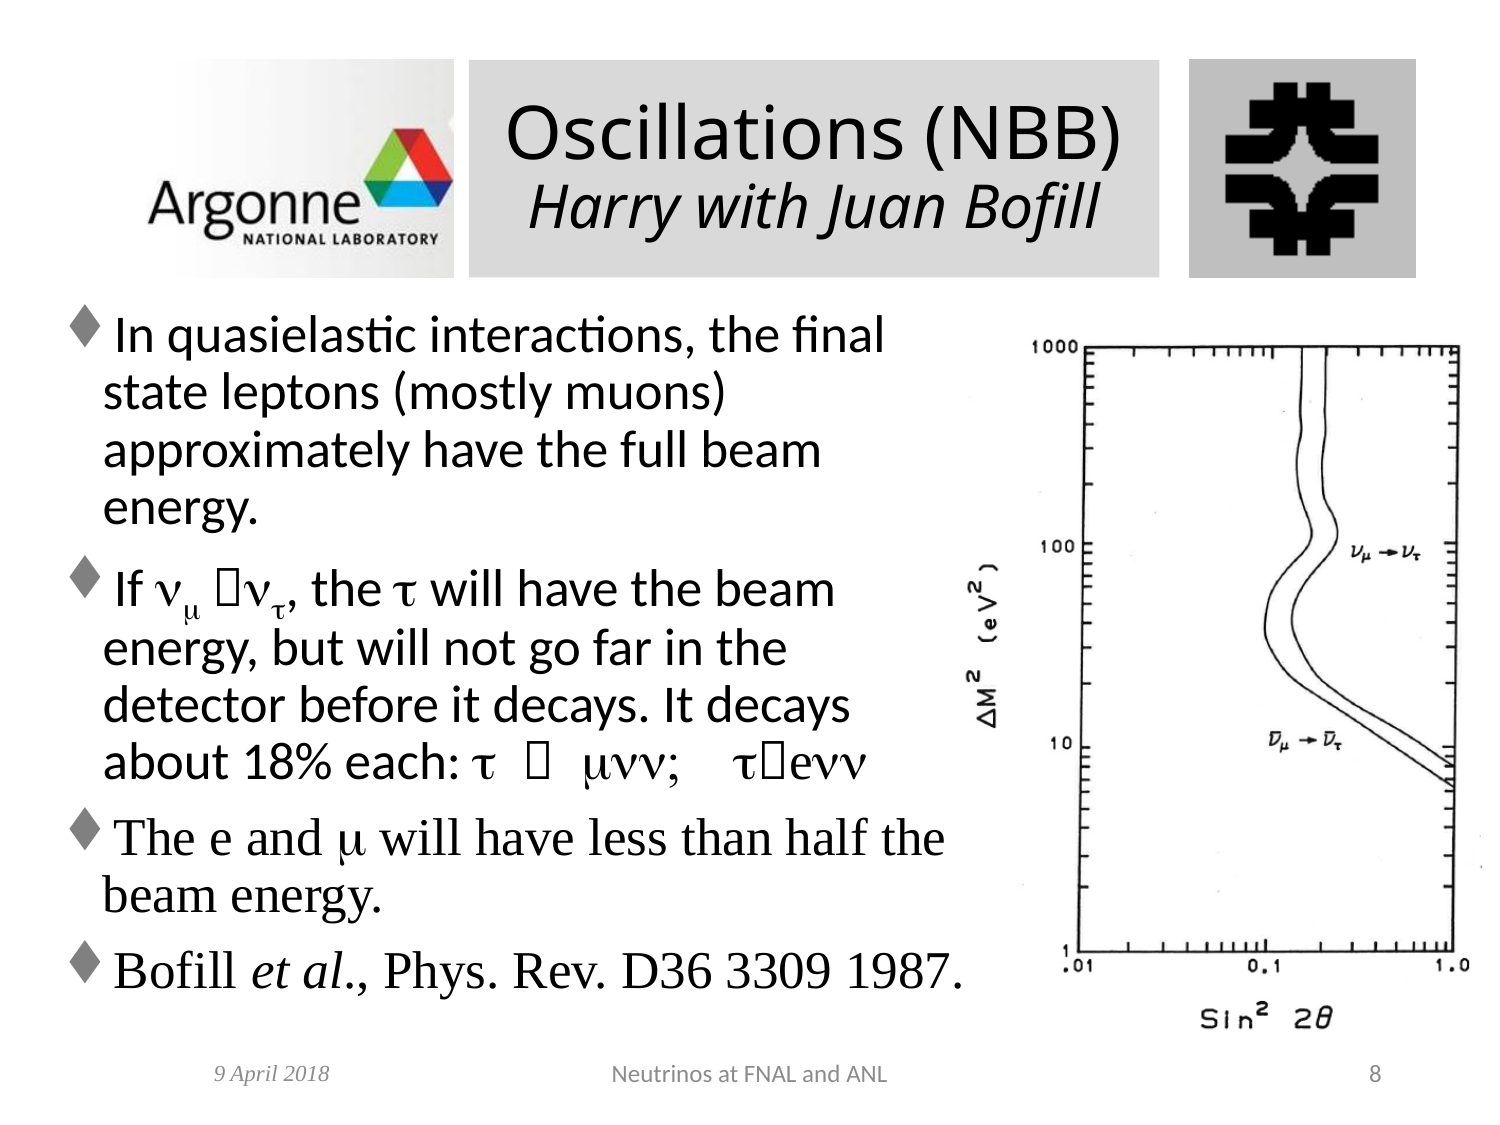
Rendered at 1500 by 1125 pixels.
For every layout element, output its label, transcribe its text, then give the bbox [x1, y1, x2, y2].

title Oscillations (NBB) Harry with Juan Bofill [468, 59, 1160, 278]
list In quasielastic interactions, the final state leptons (mostly muons) approximately have the full beam energy. If nm nt, the t will have the beam energy, but will not go far in the detector before it decays. It decays about 18% each: t  mnn; tenn The e and m will have less than half the beam energy. Bofill et al., Phys. Rev. D36 3309 1987. [50, 299, 992, 1014]
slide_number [103, 1042, 441, 1103]
slide_number 8 [1059, 1043, 1397, 1103]
picture [1189, 59, 1416, 278]
picture [938, 303, 1484, 1043]
picture [127, 59, 454, 278]
footer Neutrinos at FNAL and ANL [496, 1042, 1004, 1103]
